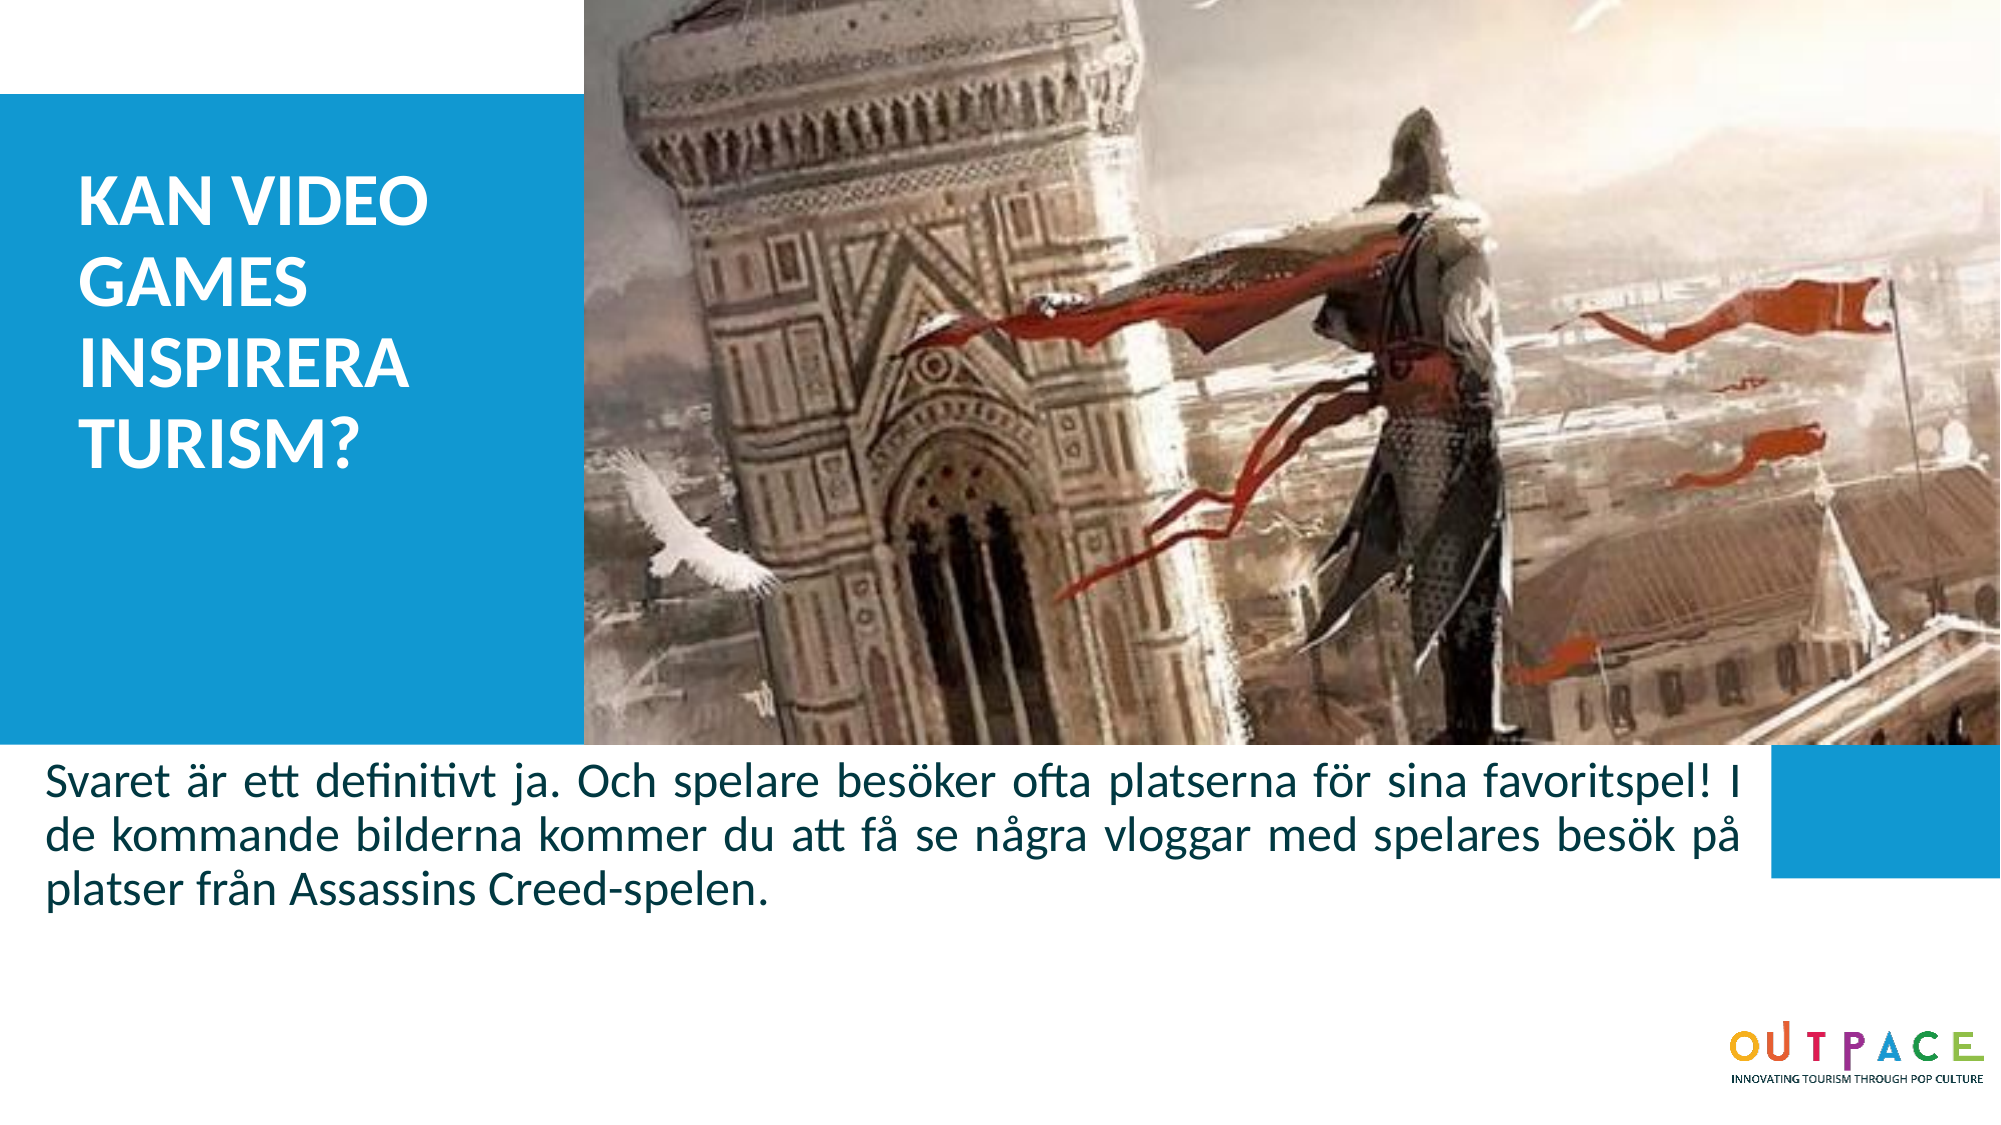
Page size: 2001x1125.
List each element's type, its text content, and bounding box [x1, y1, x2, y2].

list Svaret är ett definitivt ja. Och spelare besöker ofta platserna för sina favoritspel! I de kommande bilderna kommer du att få se några vloggar med spelares besök på platser från Assassins Creed-spelen. [30, 747, 1759, 953]
picture [584, 0, 2000, 745]
picture [1730, 1021, 1984, 1083]
list KAN VIDEO GAMES INSPIRERA TURISM? [63, 153, 566, 695]
